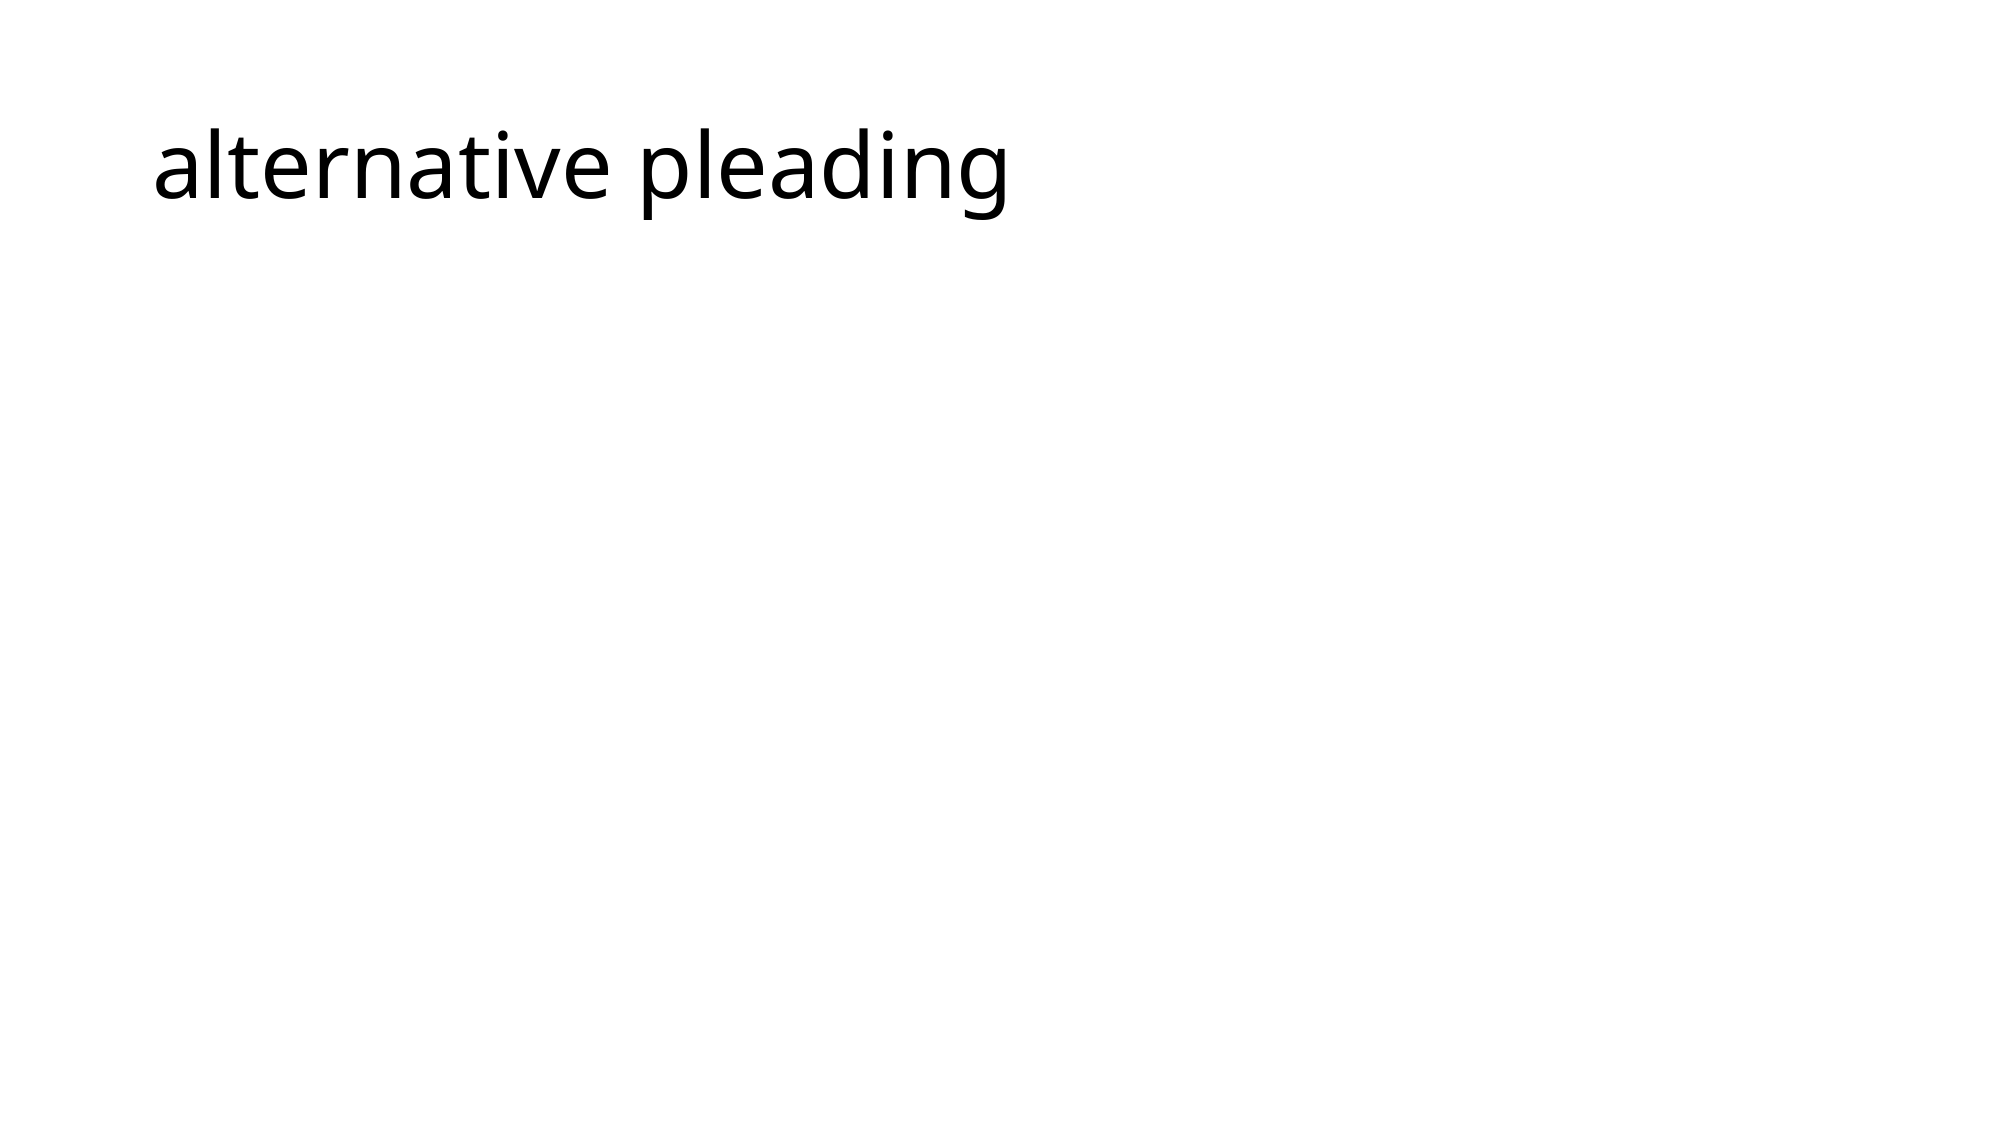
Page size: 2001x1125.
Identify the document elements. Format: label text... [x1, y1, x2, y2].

title alternative pleading [137, 59, 1863, 278]
